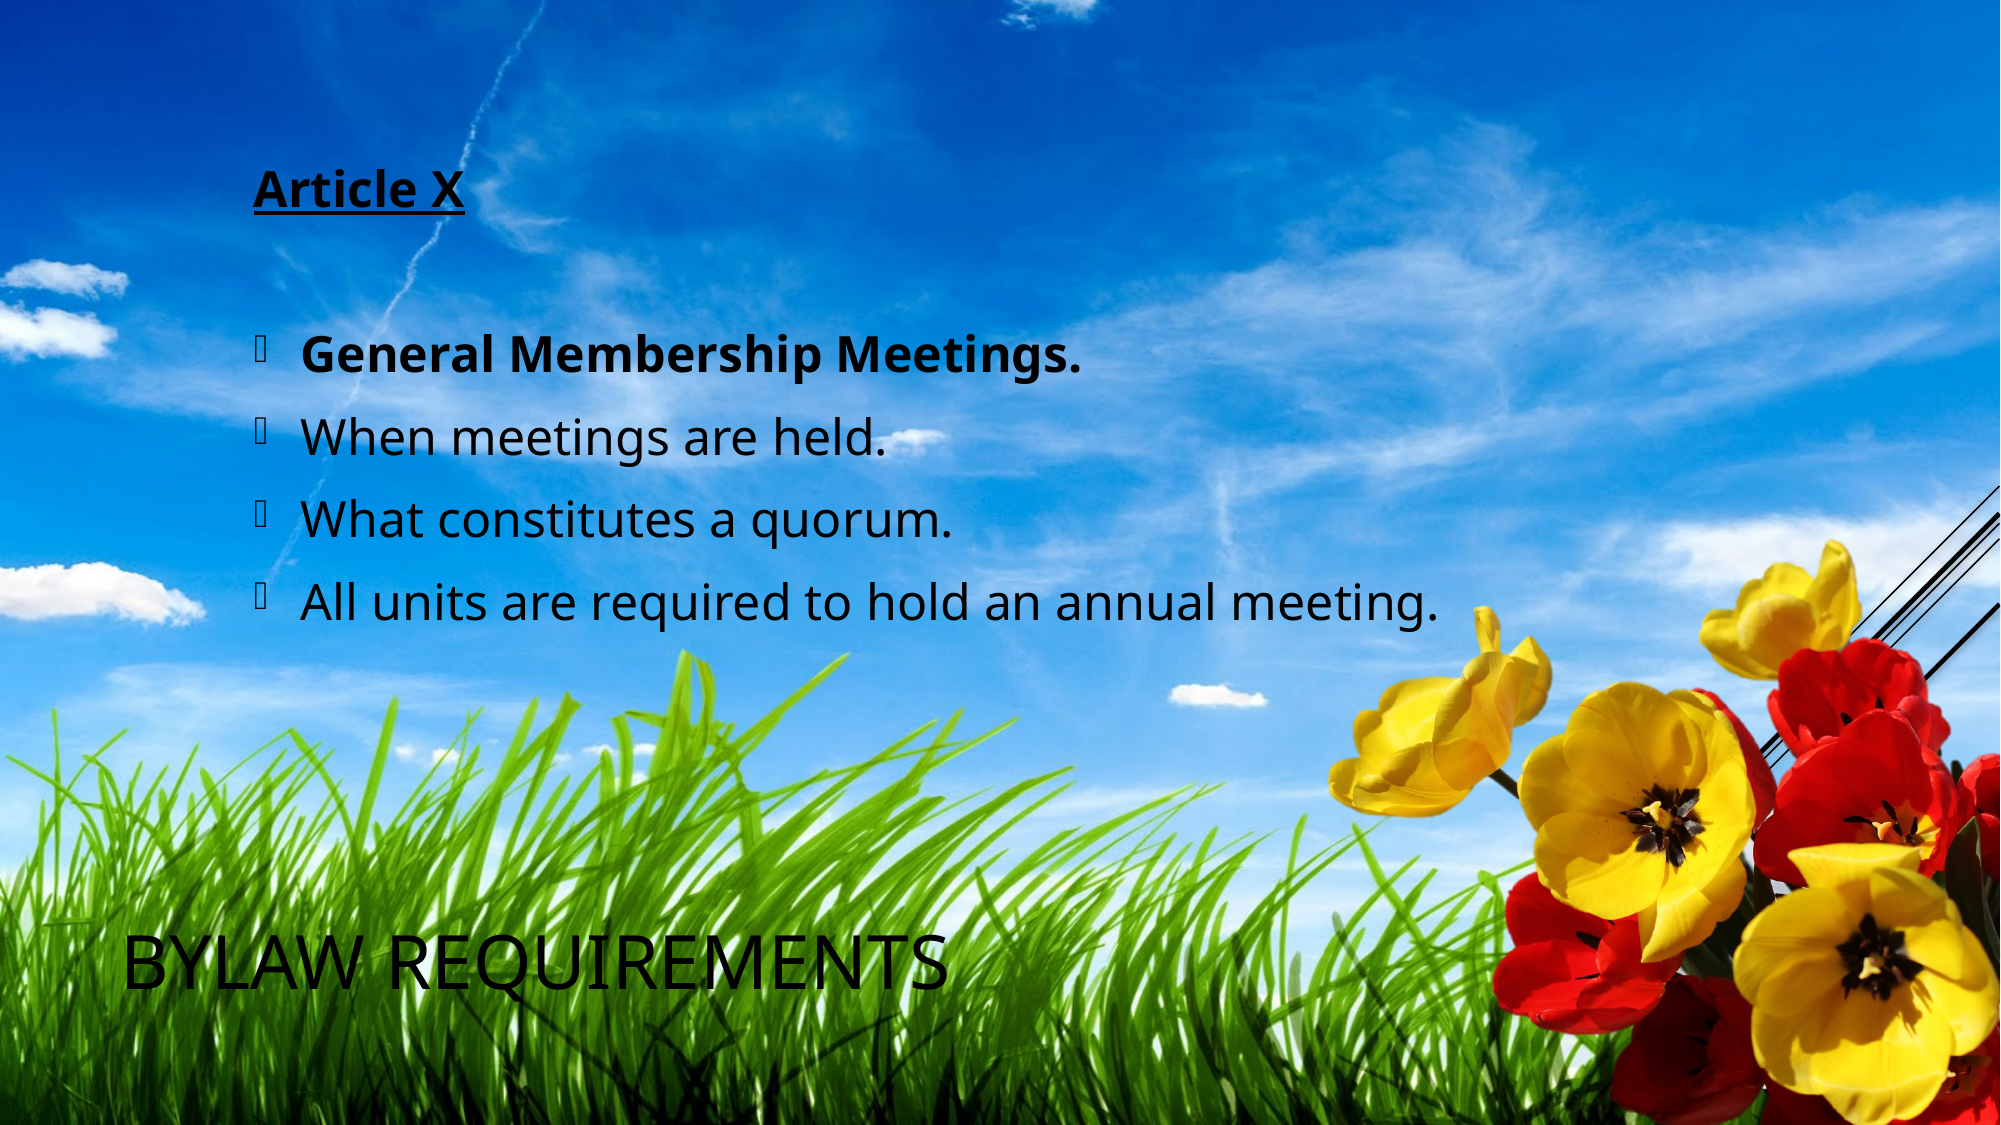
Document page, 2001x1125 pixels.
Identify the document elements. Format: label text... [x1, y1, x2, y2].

title Bylaw requirements [105, 836, 1304, 1084]
picture [0, 0, 2001, 1125]
list Article X General Membership Meetings. When meetings are held. What constitutes a quorum. All units are required to hold an annual meeting. [238, 30, 1747, 757]
